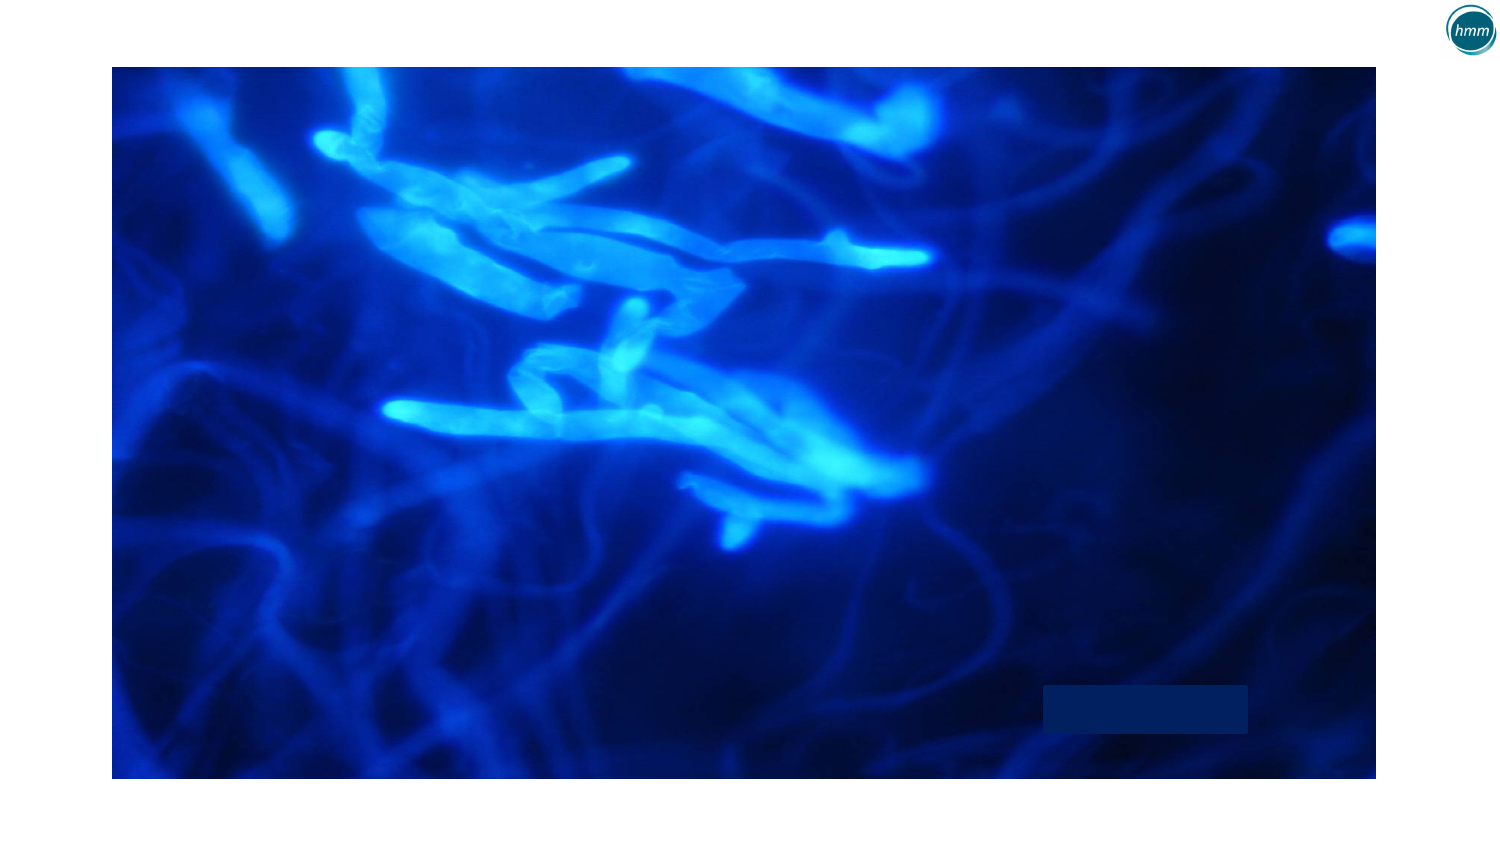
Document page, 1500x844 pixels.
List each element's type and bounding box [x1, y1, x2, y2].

picture [1441, 0, 1500, 60]
list [111, 67, 1377, 779]
